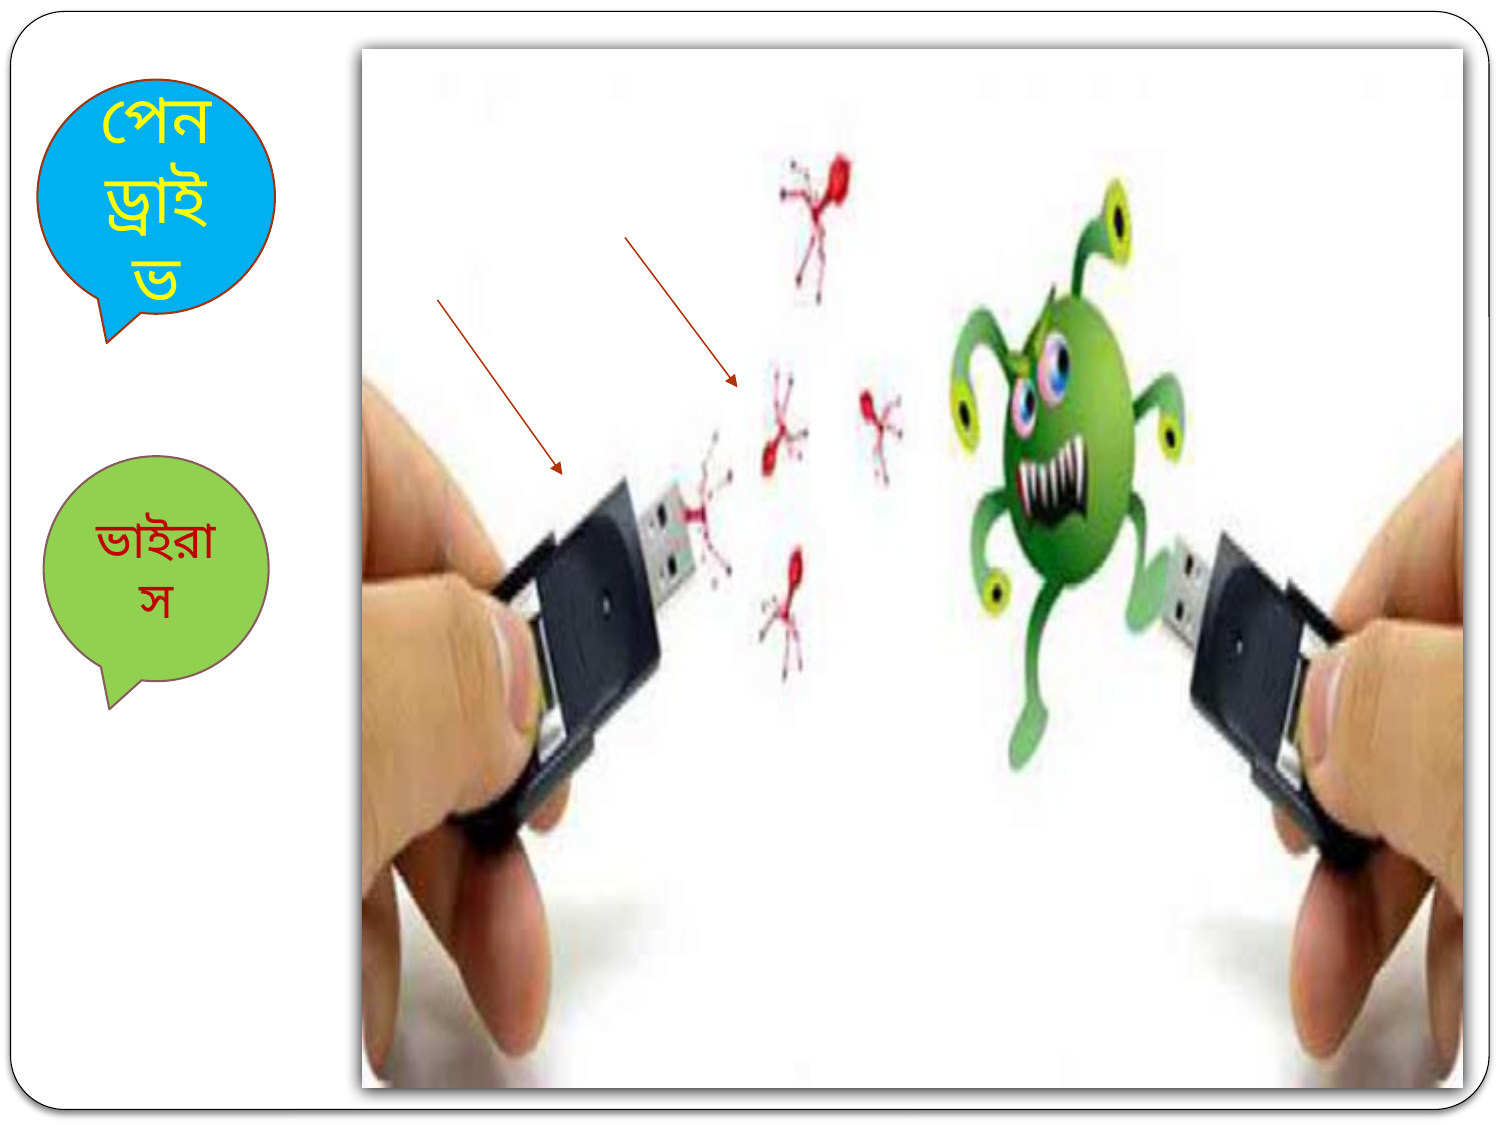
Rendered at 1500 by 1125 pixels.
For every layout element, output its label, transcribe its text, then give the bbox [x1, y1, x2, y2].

picture [362, 49, 1463, 1088]
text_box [624, 237, 738, 388]
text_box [437, 299, 563, 476]
text_box পেন ড্রাইভ [36, 78, 276, 344]
text_box ভাইরাস [42, 455, 270, 711]
